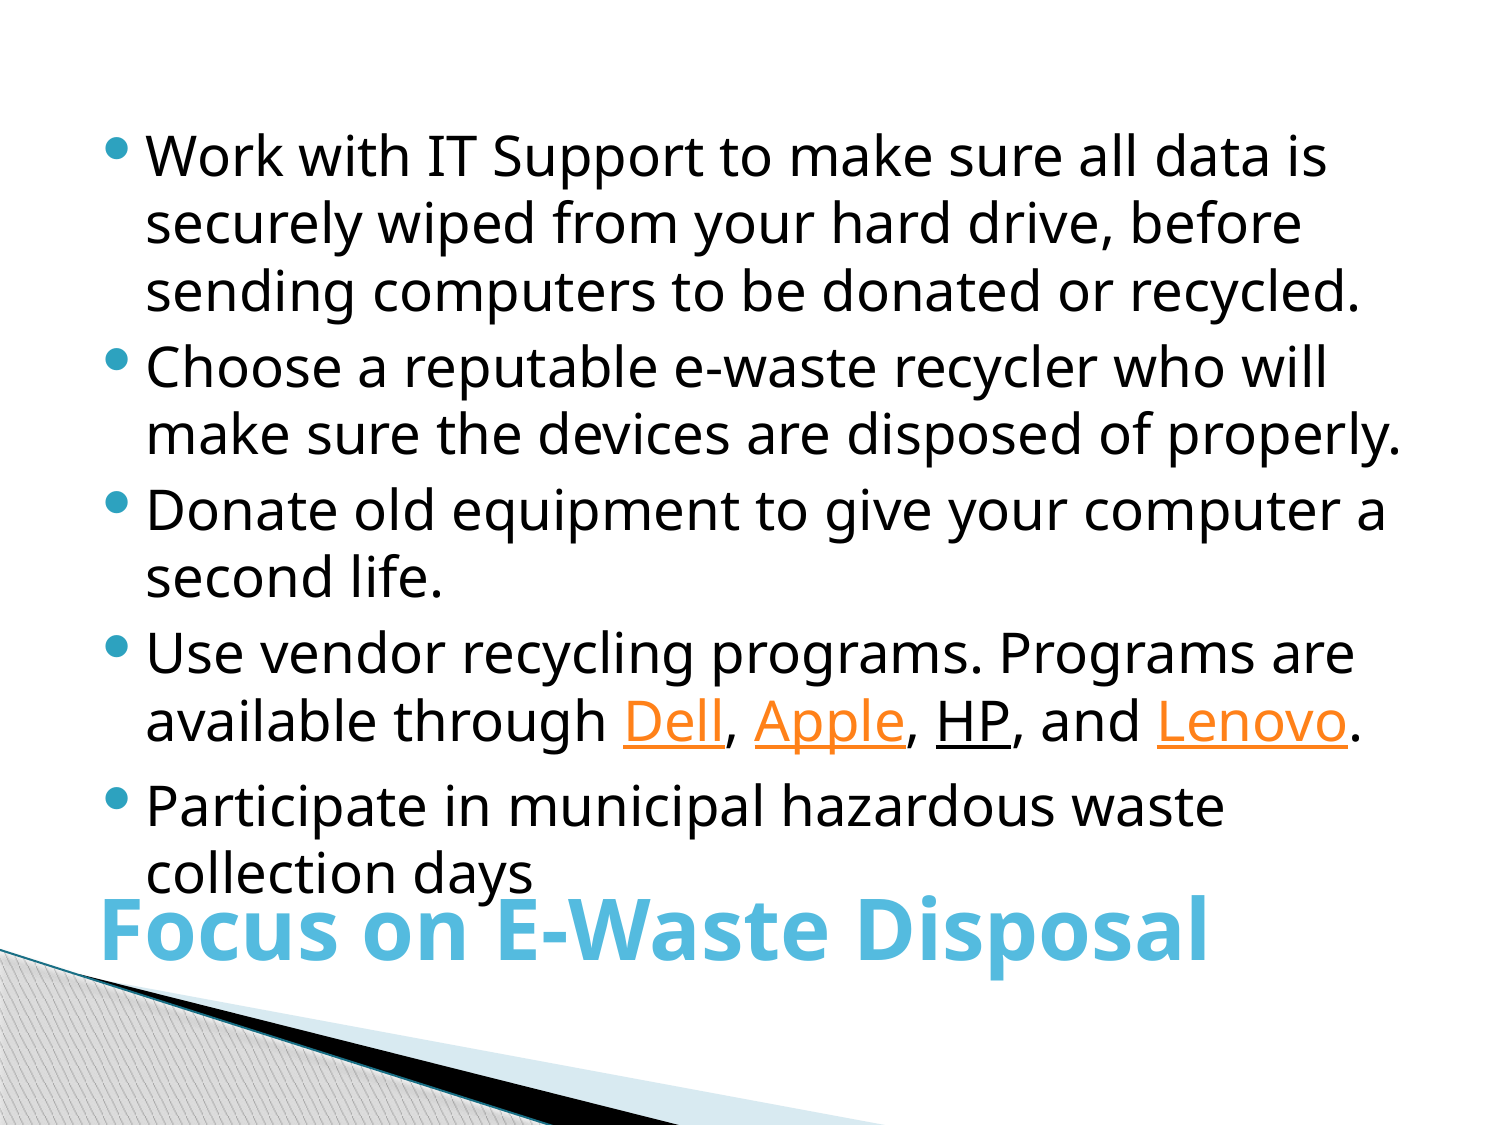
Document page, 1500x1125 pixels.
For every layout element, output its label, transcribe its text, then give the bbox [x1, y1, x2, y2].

title Focus on E-Waste Disposal [82, 840, 1425, 1013]
list Work with IT Support to make sure all data is securely wiped from your hard drive, before sending computers to be donated or recycled. Choose a reputable e-waste recycler who will make sure the devices are disposed of properly. Donate old equipment to give your computer a second life. Use vendor recycling programs. Programs are available through Dell, Apple, HP, and Lenovo. Participate in municipal hazardous waste collection days [87, 112, 1430, 913]
